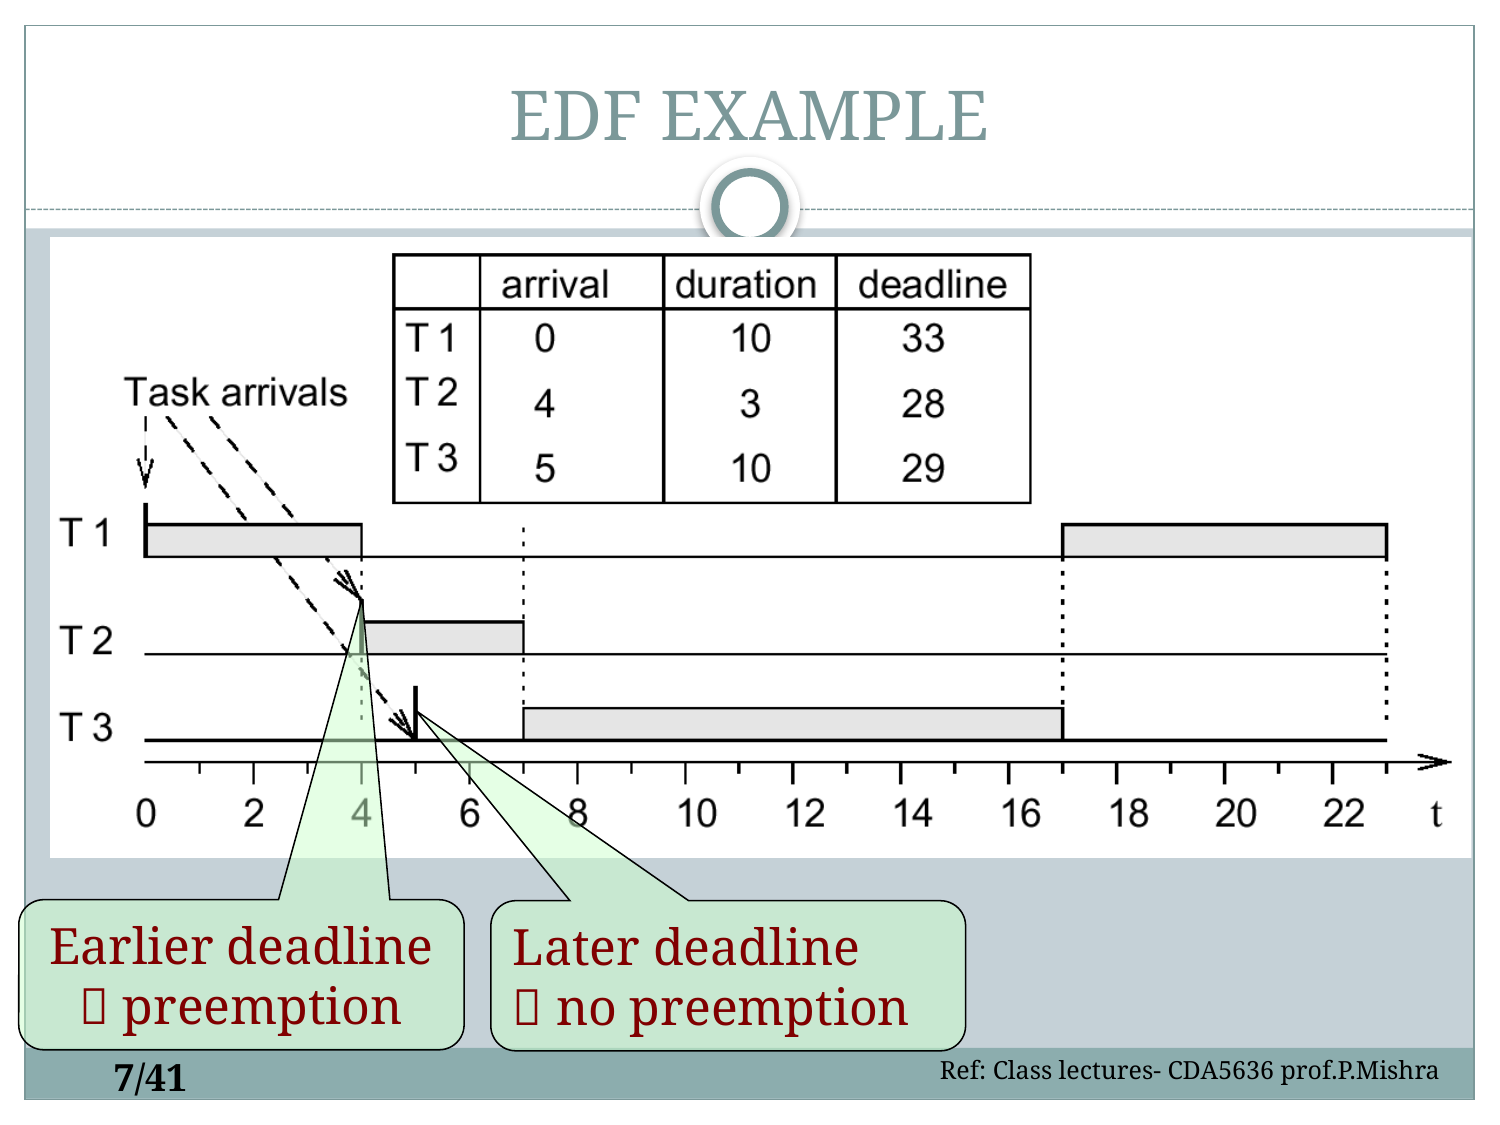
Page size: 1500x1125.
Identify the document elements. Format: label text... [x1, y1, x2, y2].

picture [49, 237, 1472, 858]
text_box 7/41 [98, 1046, 203, 1107]
text_box Ref: Class lectures- CDA5636 prof.P.Mishra [925, 1046, 1456, 1122]
text_box Earlier deadline  preemption [18, 868, 465, 1050]
title EDF EXAMPLE [49, 37, 1450, 162]
text_box Later deadline  no preemption [490, 868, 966, 1051]
